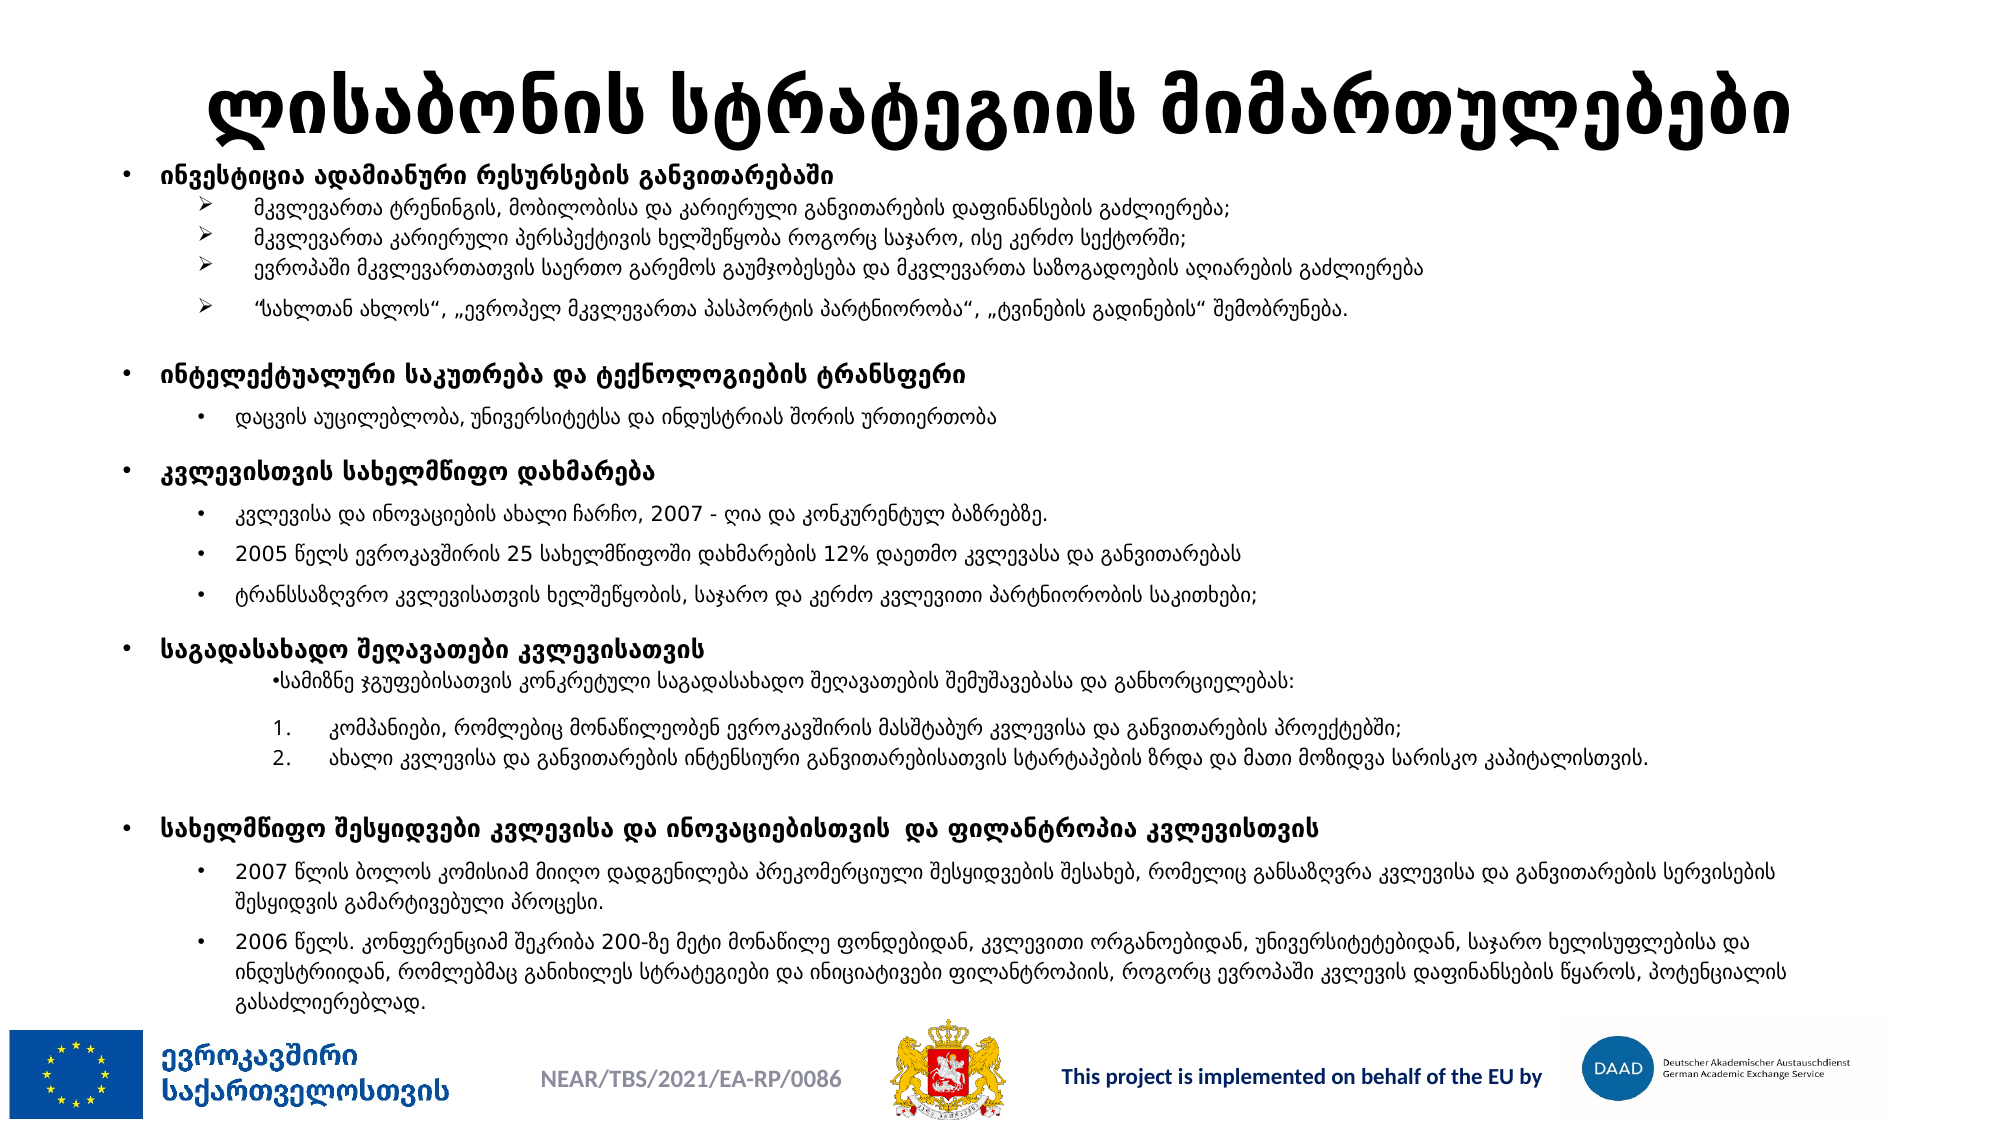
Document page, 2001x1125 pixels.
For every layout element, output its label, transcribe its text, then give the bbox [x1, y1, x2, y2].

list ინვესტიცია ადამიანური რესურსების განვითარებაში მკვლევართა ტრენინგის, მობილობისა და კარიერული განვითარების დაფინანსების გაძლიერება; მკვლევართა კარიერული პერსპექტივის ხელშეწყობა როგორც საჯარო, ისე კერძო სექტორში; ევროპაში მკვლევართათვის საერთო გარემოს გაუმჯობესება და მკვლევართა საზოგადოების აღიარების გაძლიერება “სახლთან ახლოს“, „ევროპელ მკვლევართა პასპორტის პარტნიორობა“, „ტვინების გადინების“ შემობრუნება. ინტელექტუალური საკუთრება და ტექნოლოგიების ტრანსფერი დაცვის აუცილებლობა, უნივერსიტეტსა და ინდუსტრიას შორის ურთიერთობა კვლევისთვის სახელმწიფო დახმარება კვლევისა და ინოვაციების ახალი ჩარჩო, 2007 - ღია და კონკურენტულ ბაზრებზე. 2005 წელს ევროკავშირის 25 სახელმწიფოში დახმარების 12% დაეთმო კვლევასა და განვითარებას ტრანსსაზღვრო კვლევისათვის ხელშეწყობის, საჯარო და კერძო კვლევითი პარტნიორობის საკითხები; საგადასახადო შეღავათები კვლევისათვის სამიზნე ჯგუფებისათვის კონკრეტული საგადასახადო შეღავათების შემუშავებასა და განხორციელებას: კომპანიები, რომლებიც მონაწილეობენ ევროკავშირის მასშტაბურ კვლევისა და განვითარების პროექტებში; ახალი კვლევისა და განვითარების ინტენსიური განვითარებისათვის სტარტაპების ზრდა და მათი მოზიდვა სარისკო კაპიტალისთვის. სახელმწიფო შესყიდვები კვლევისა და ინოვაციებისთვის და ფილანტროპია კვლევისთვის 2007 წლის ბოლოს კომისიამ მიიღო დადგენილება პრეკომერციული შესყიდვების შესახებ, რომელიც განსაზღვრა კვლევისა და განვითარების სერვისების შესყიდვის გამარტივებული პროცესი. 2006 წელს. კონფერენციამ შეკრიბა 200-ზე მეტი მონაწილე ფონდებიდან, კვლევითი ორგანოებიდან, უნივერსიტეტებიდან, საჯარო ხელისუფლებისა და ინდუსტრიიდან, რომლებმაც განიხილეს სტრატეგიები და ინიციატივები ფილანტროპიის, როგორც ევროპაში კვლევის დაფინანსების წყაროს, პოტენციალის გასაძლიერებლად. [107, 145, 1833, 1026]
picture [1558, 1014, 1887, 1122]
title ლისაბონის სტრატეგიის მიმართულებები [137, 59, 1863, 159]
picture [890, 1026, 1006, 1120]
picture [3, 1024, 483, 1125]
footer NEAR/TBS/2021/EA-RP/0086 [520, 1047, 863, 1107]
